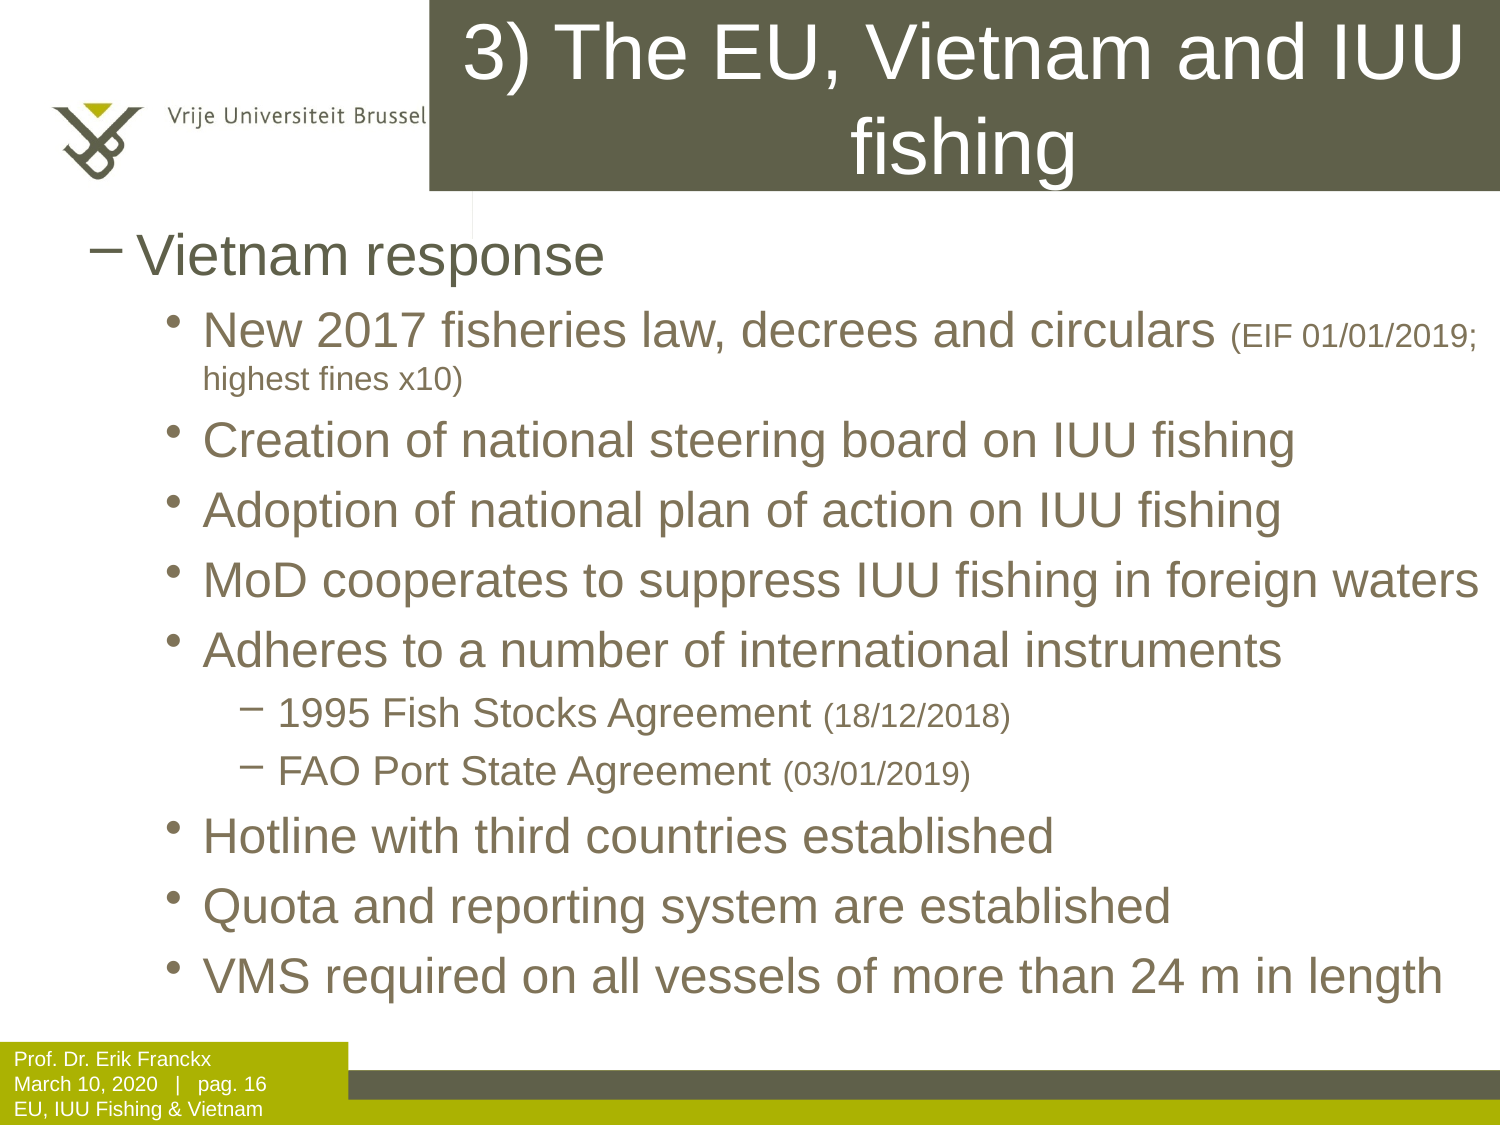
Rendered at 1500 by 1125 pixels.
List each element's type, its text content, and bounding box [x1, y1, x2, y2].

title 3) The EU, Vietnam and IUU fishing [429, 0, 1500, 192]
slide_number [0, 1058, 430, 1125]
list Vietnam response New 2017 fisheries law, decrees and circulars (EIF 01/01/2019; highest fines x10) Creation of national steering board on IUU fishing Adoption of national plan of action on IUU fishing MoD cooperates to suppress IUU fishing in foreign waters Adheres to a number of international instruments 1995 Fish Stocks Agreement (18/12/2018) FAO Port State Agreement (03/01/2019) Hotline with third countries established Quota and reporting system are established VMS required on all vessels of more than 24 m in length [0, 209, 1500, 1058]
picture [0, 1, 473, 209]
